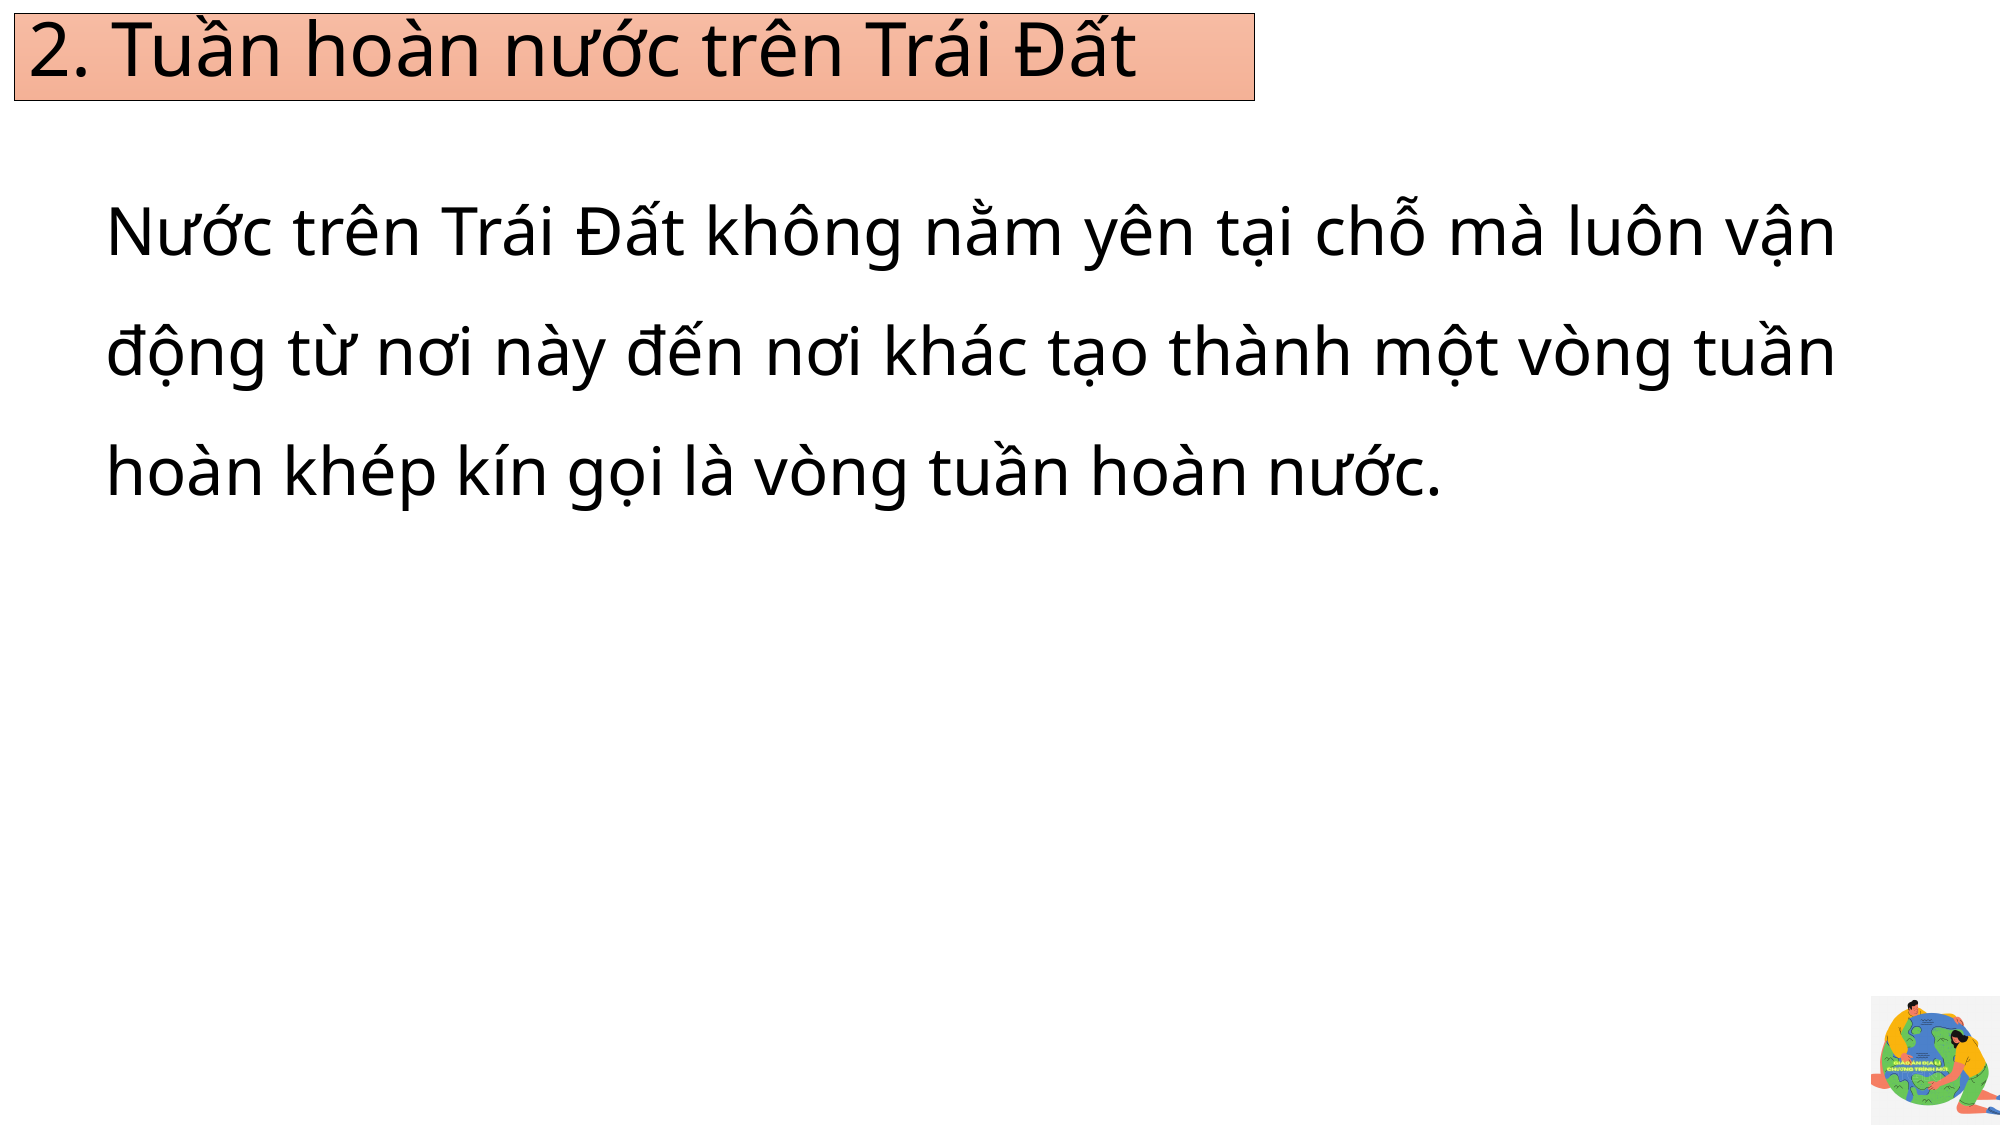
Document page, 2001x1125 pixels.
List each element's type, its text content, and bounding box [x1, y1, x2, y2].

text_box 2. Tuần hoàn nước trên Trái Đất [14, 13, 1255, 101]
picture [1871, 996, 2000, 1125]
text_box Nước trên Trái Đất không nằm yên tại chỗ mà luôn vận động từ nơi này đến nơi khác tạo thành một vòng tuần hoàn khép kín gọi là vòng tuần hoàn nước. [90, 141, 1855, 517]
